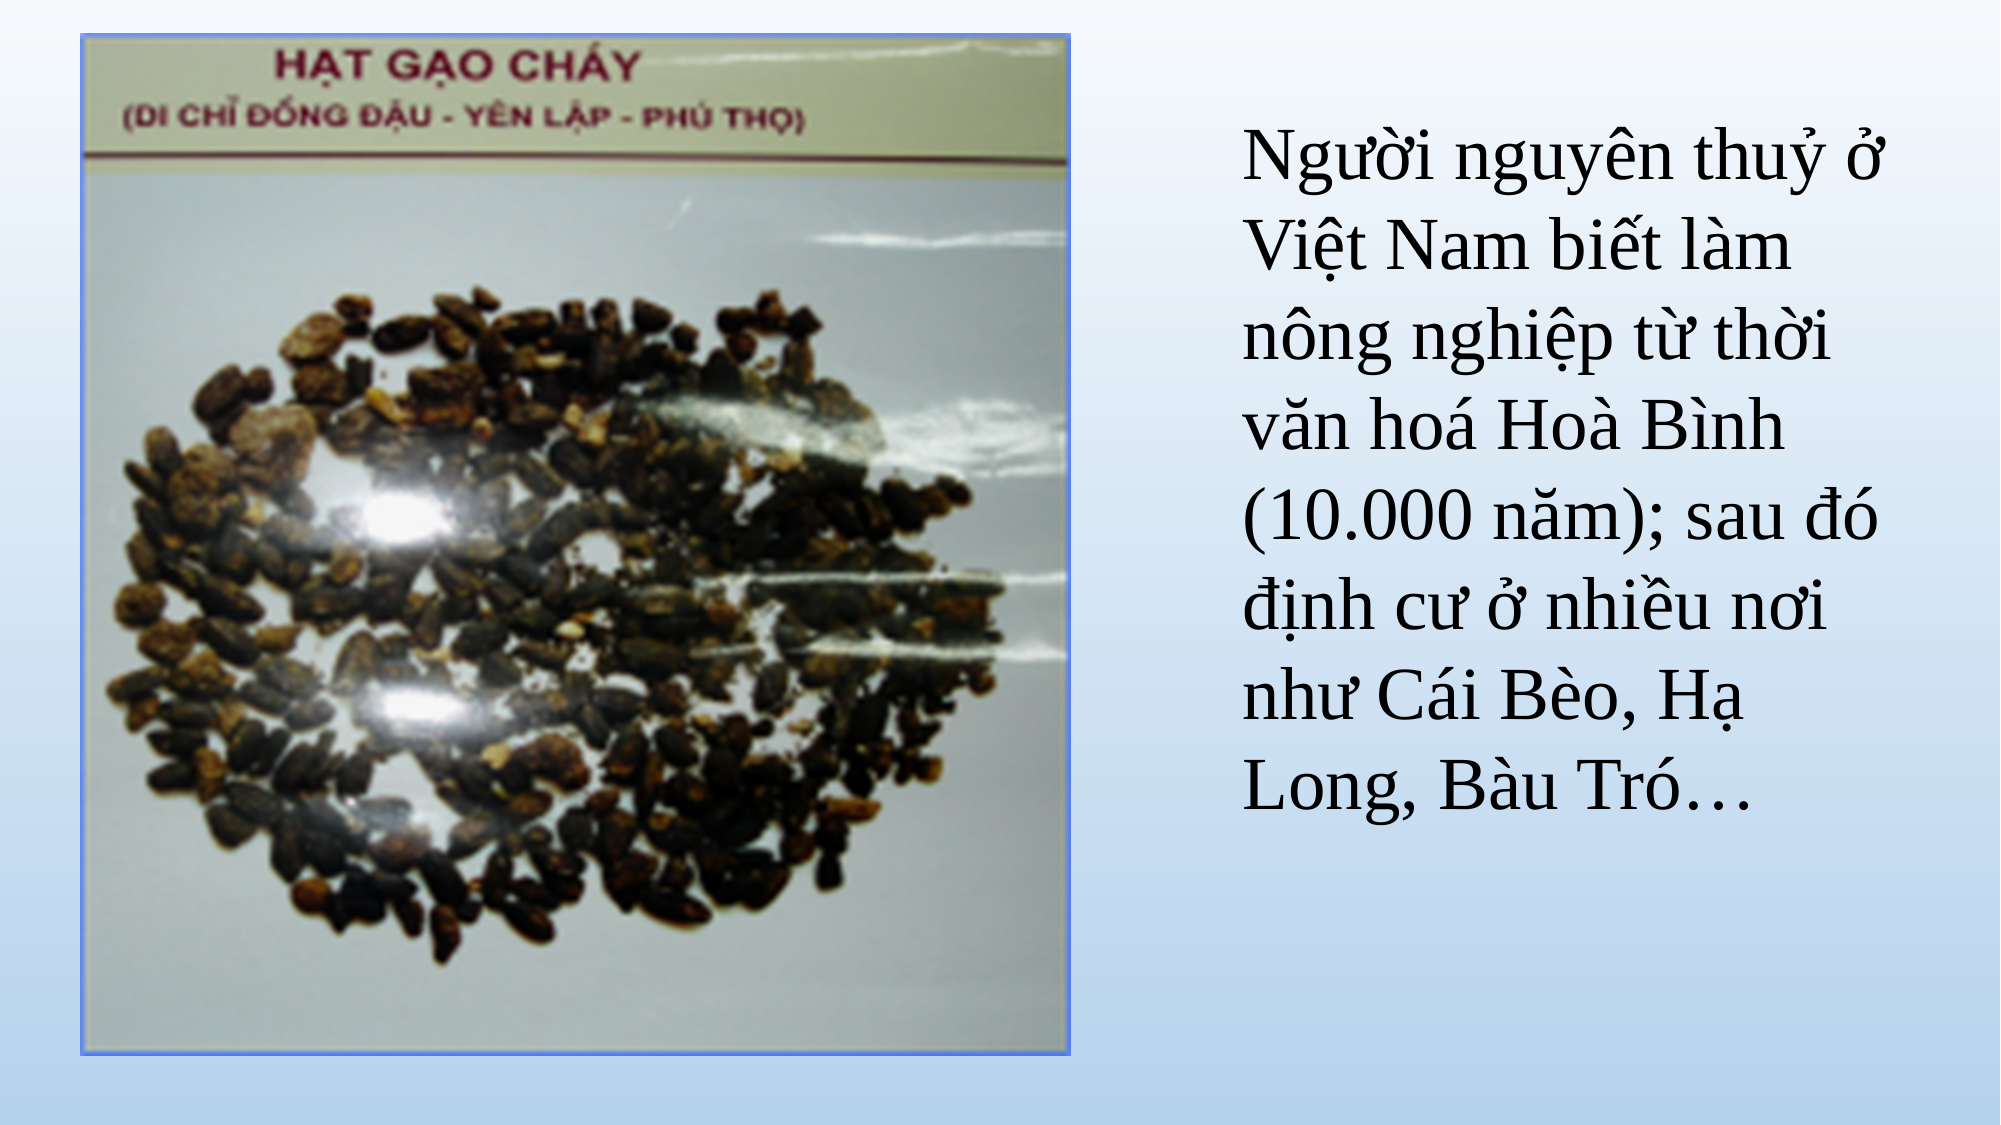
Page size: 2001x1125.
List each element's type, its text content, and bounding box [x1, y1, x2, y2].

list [80, 33, 1071, 1056]
text_box Người nguyên thuỷ ở Việt Nam biết làm nông nghiệp từ thời văn hoá Hoà Bình (10.000 năm); sau đó định cư ở nhiều nơi như Cái Bèo, Hạ Long, Bàu Tró… [1227, 96, 1920, 832]
